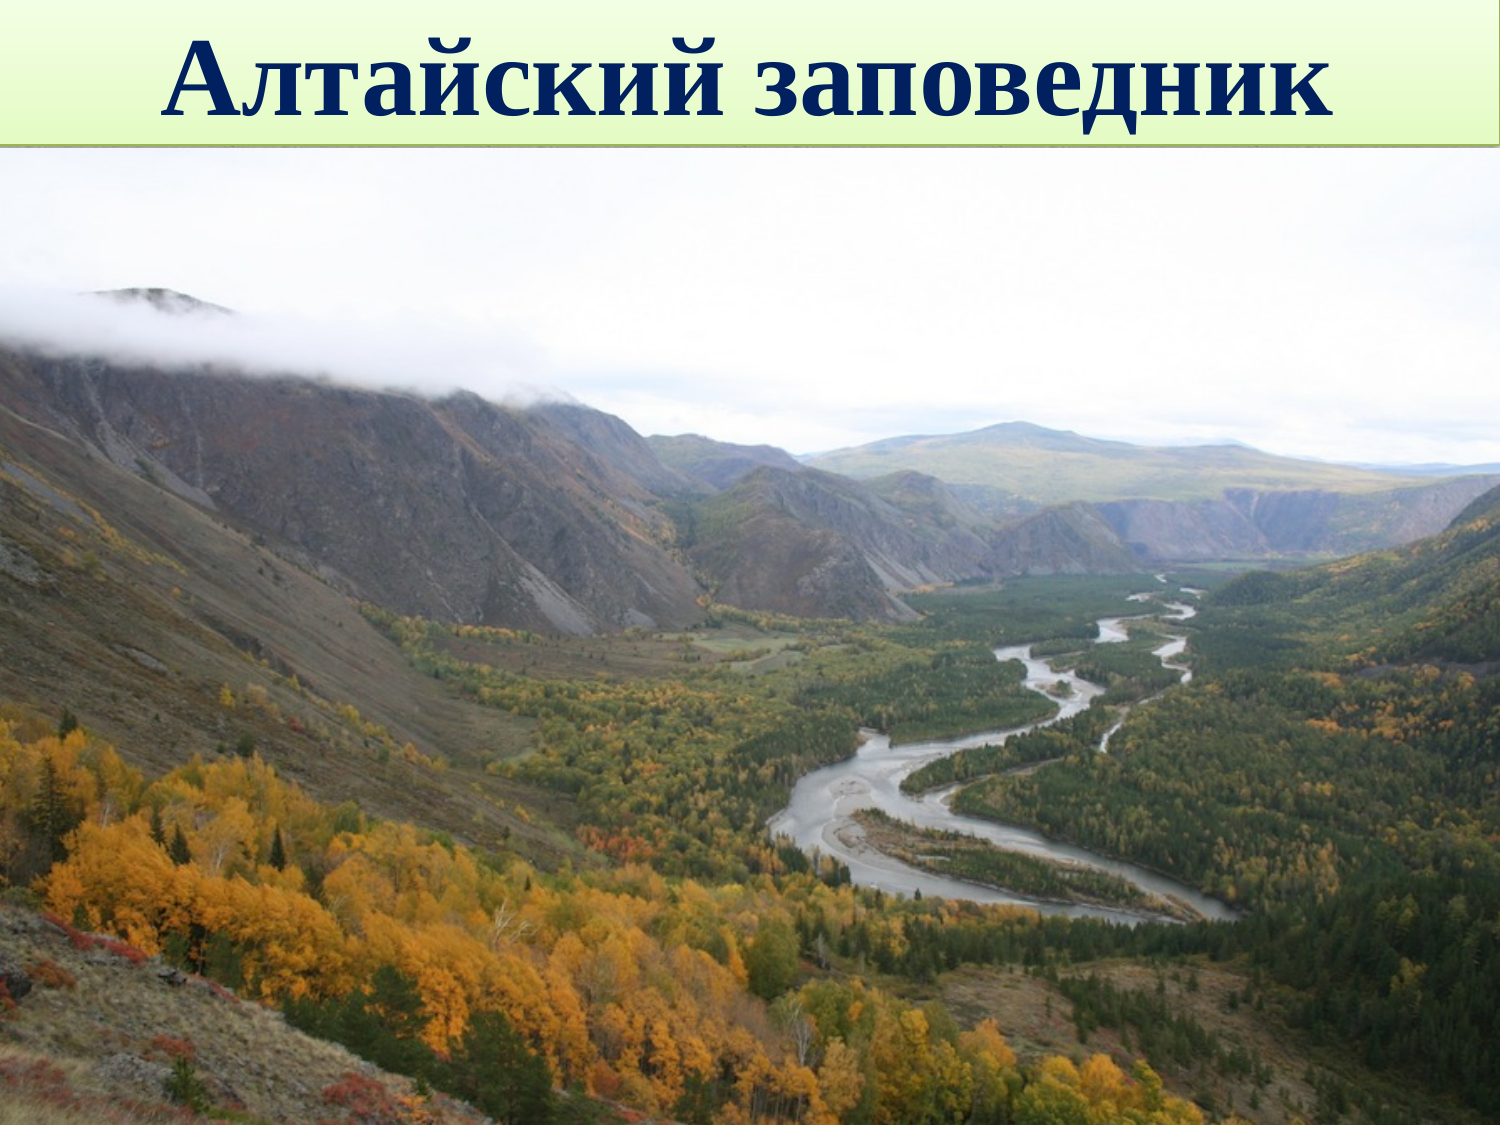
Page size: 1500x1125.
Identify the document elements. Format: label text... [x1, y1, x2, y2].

text_box Алтайский заповедник [0, 0, 1500, 146]
picture [0, 146, 1500, 1125]
